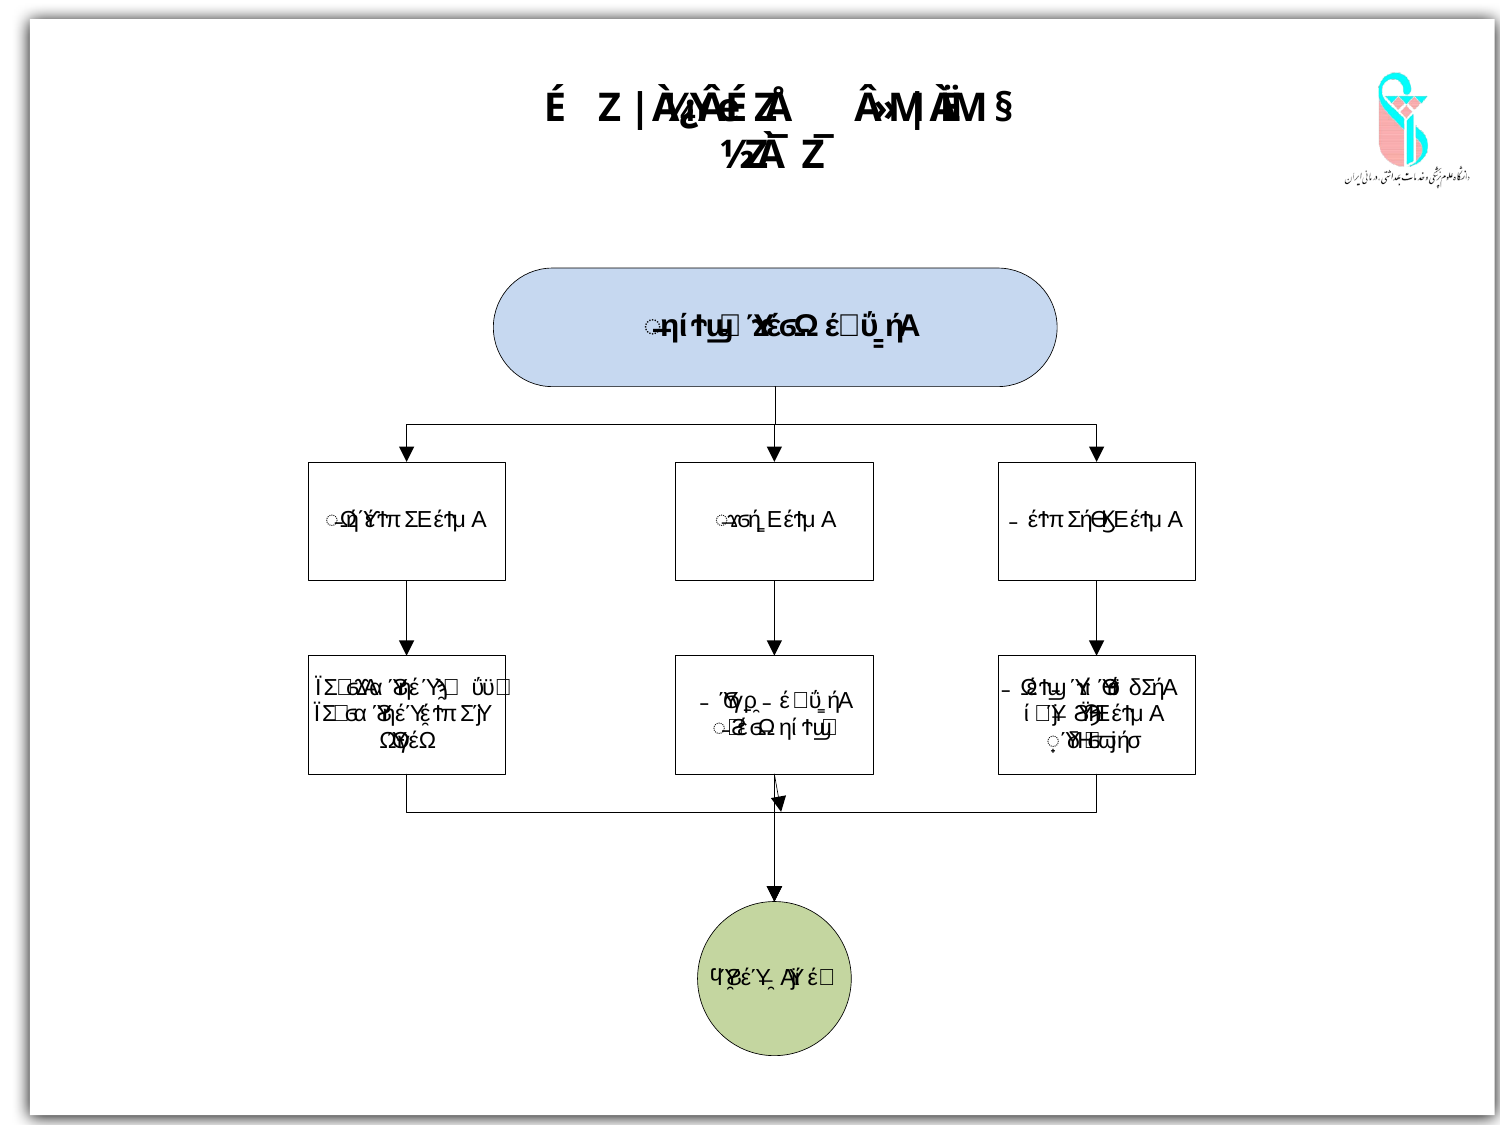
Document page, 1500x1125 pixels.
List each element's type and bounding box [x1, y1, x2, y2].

list [28, 17, 1497, 1117]
picture [1342, 65, 1471, 197]
picture [303, 68, 1197, 1057]
